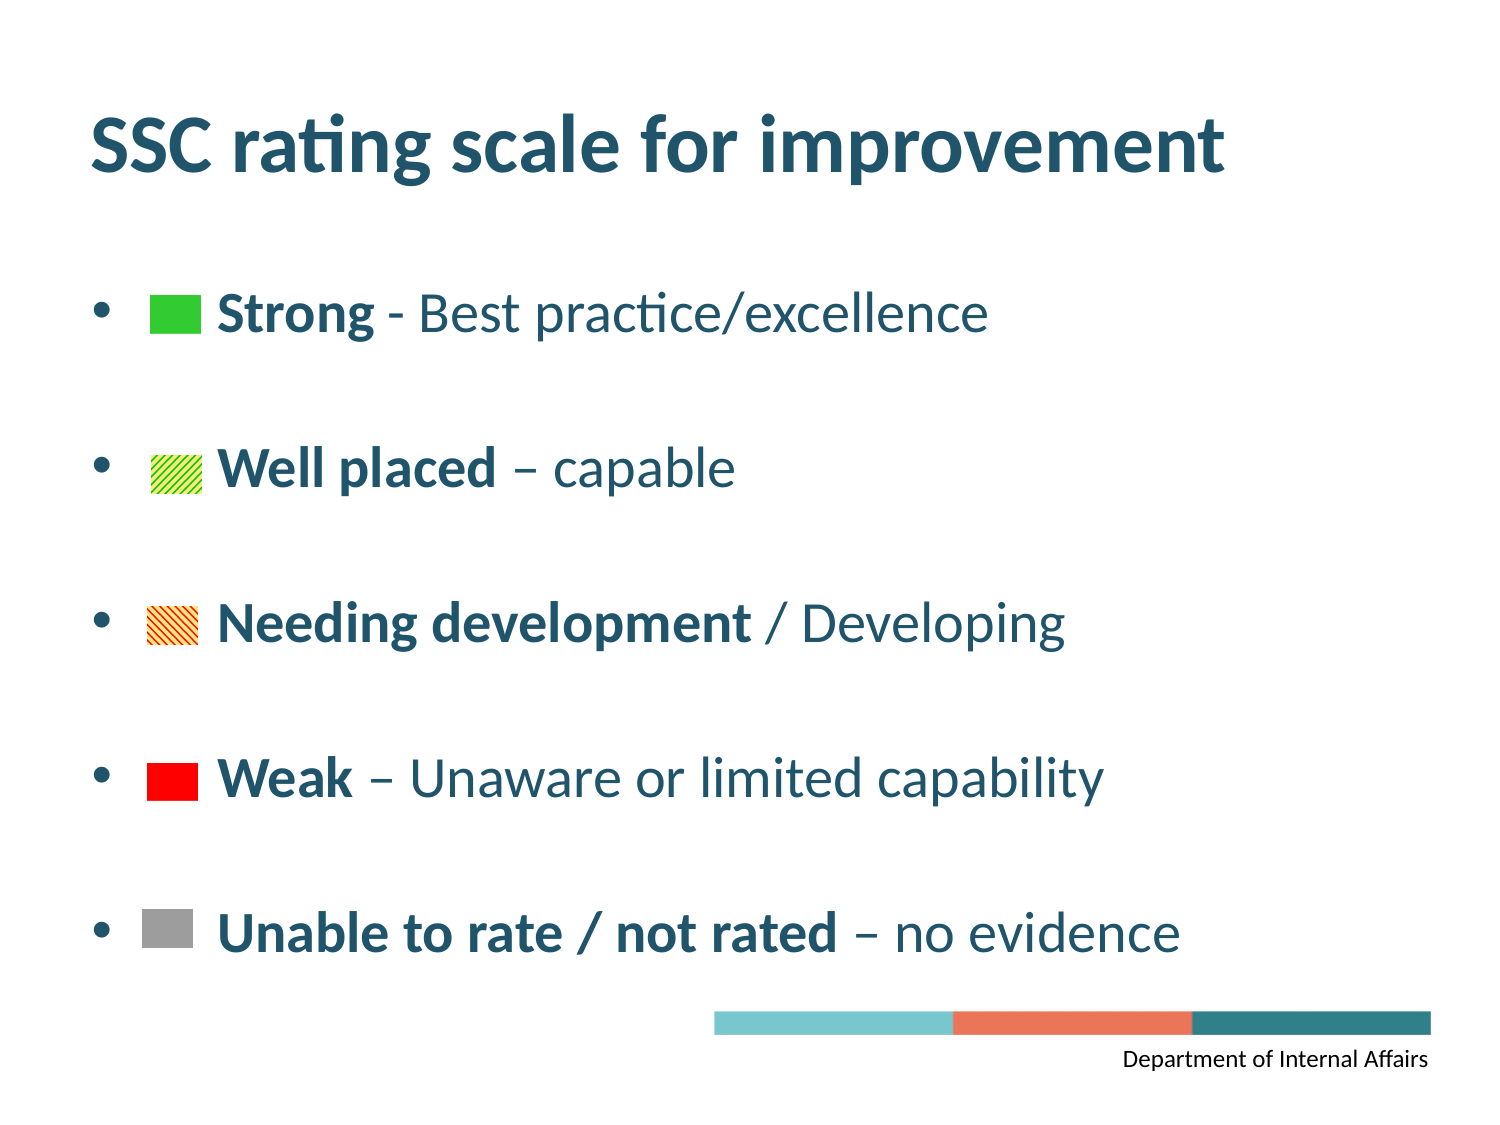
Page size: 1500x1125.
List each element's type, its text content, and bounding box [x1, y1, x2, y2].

list Strong - Best practice/excellence Well placed – capable Needing development / Developing Weak – Unaware or limited capability Unable to rate / not rated – no evidence [76, 267, 1427, 1010]
picture [715, 1012, 1430, 1034]
picture [141, 909, 193, 948]
title SSC rating scale for improvement [75, 45, 1425, 233]
picture [150, 295, 201, 334]
picture [147, 763, 198, 801]
picture [147, 606, 198, 645]
picture [151, 455, 202, 494]
